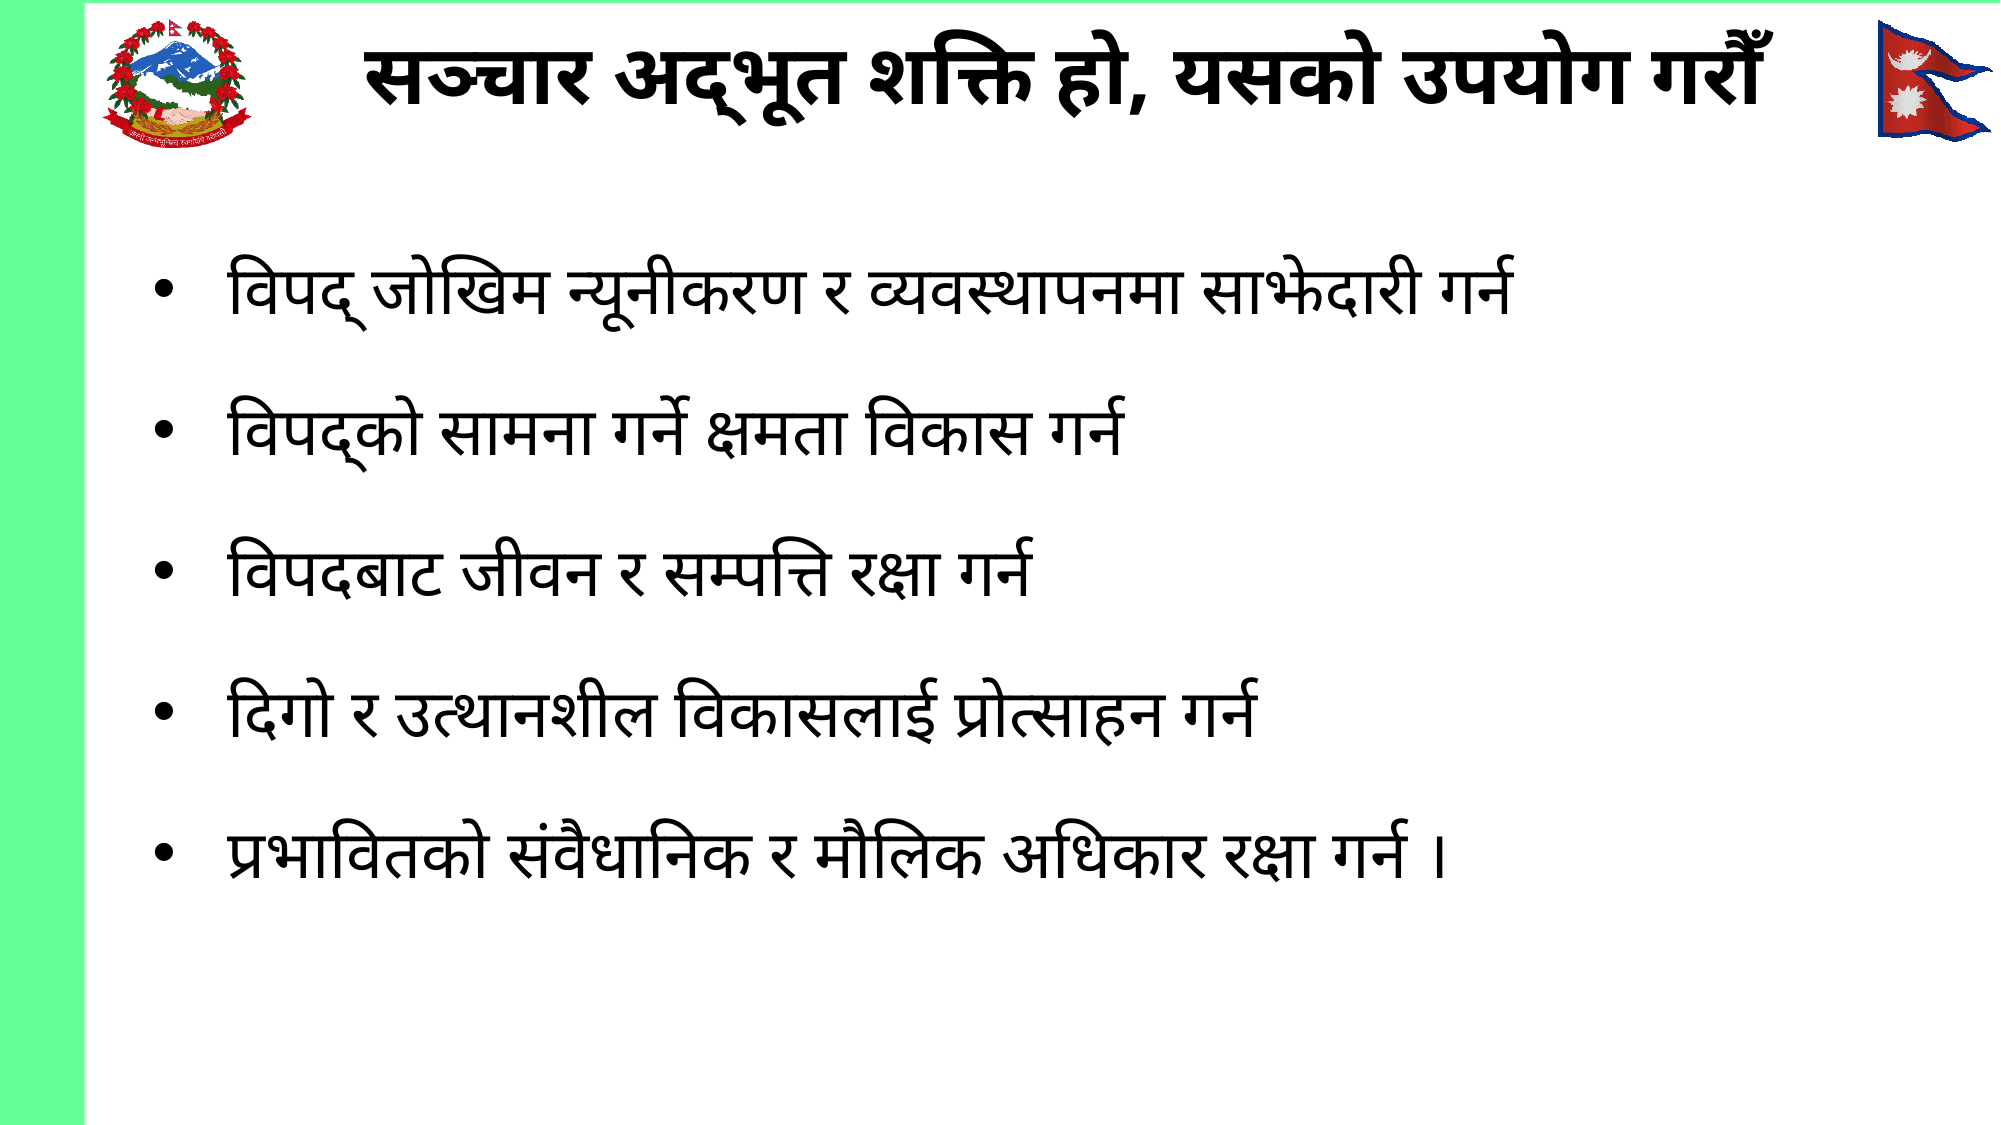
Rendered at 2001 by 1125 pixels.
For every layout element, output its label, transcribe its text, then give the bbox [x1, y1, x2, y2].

title सञ्चार अद्भूत शक्ति हो, यसको उपयोग गरौँ [265, 21, 1863, 135]
picture [1871, 9, 2001, 148]
list विपद् जोखिम न्यूनीकरण र व्यवस्थापनमा साझेदारी गर्न विपद्को सामना गर्ने क्षमता विकास गर्न विपदबाट जीवन र सम्पत्ति रक्षा गर्न दिगो र उत्थानशील विकासलाई प्रोत्साहन गर्न प्रभावितको संवैधानिक र मौलिक अधिकार रक्षा गर्न । [137, 200, 1979, 1099]
picture [102, 19, 252, 148]
